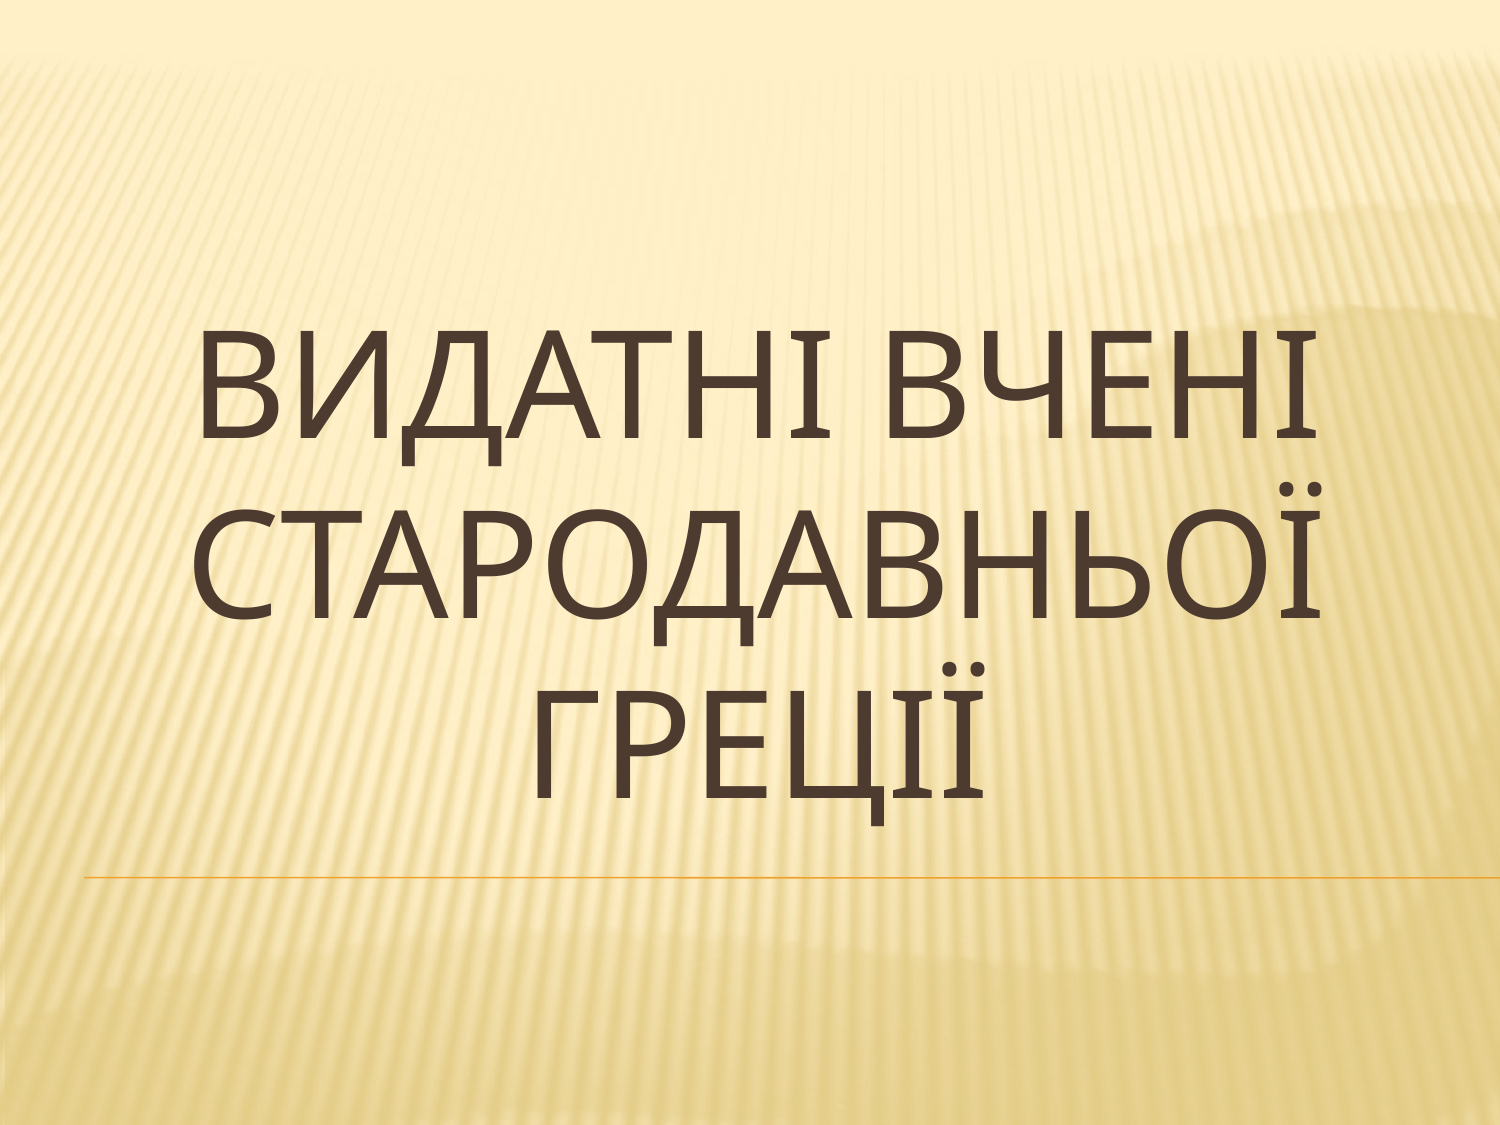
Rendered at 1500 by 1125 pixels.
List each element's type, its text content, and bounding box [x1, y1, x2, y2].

title Видатні вчені Стародавньої Греції [62, 281, 1450, 997]
